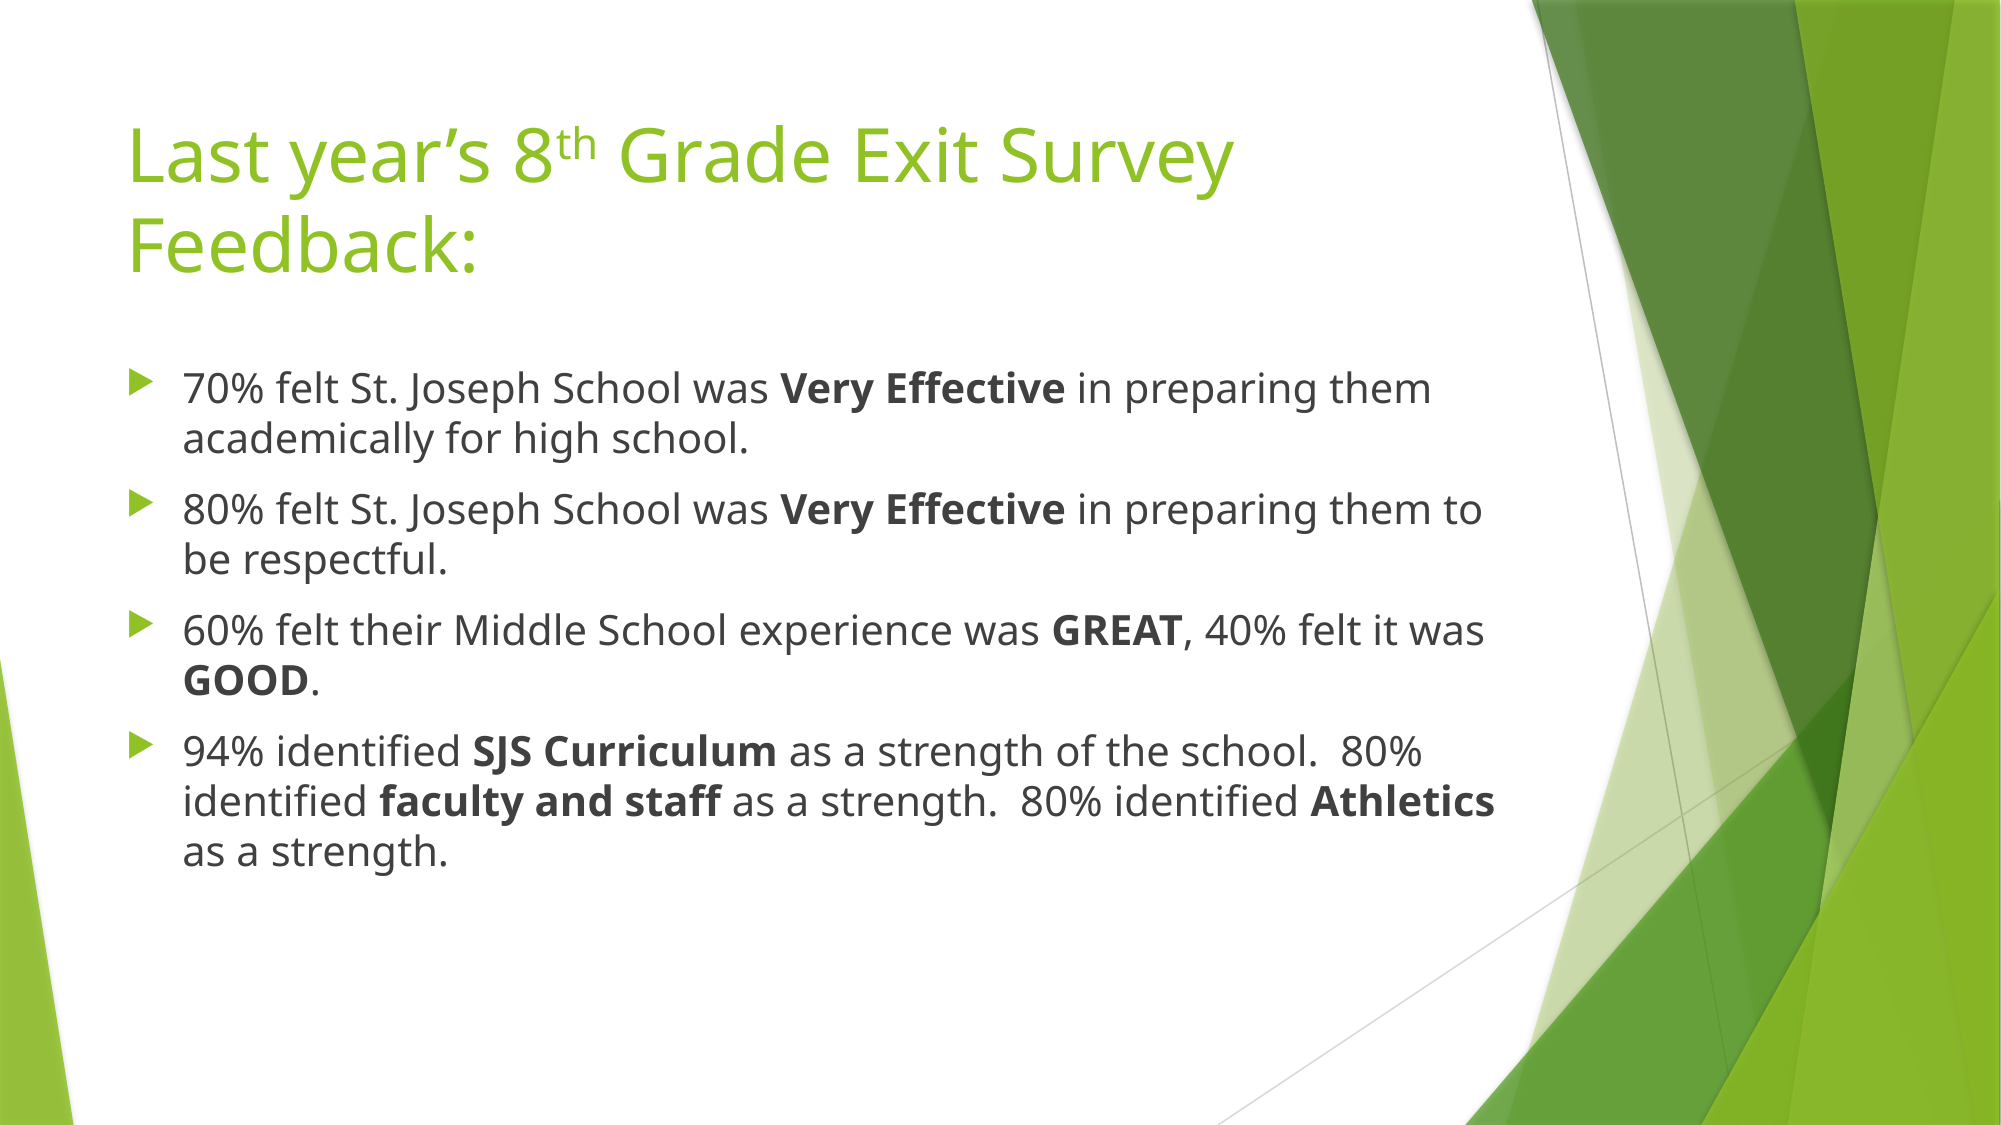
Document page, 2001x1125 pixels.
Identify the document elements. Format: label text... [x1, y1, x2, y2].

title Last year’s 8th Grade Exit Survey Feedback: [111, 99, 1522, 317]
list 70% felt St. Joseph School was Very Effective in preparing them academically for high school. 80% felt St. Joseph School was Very Effective in preparing them to be respectful. 60% felt their Middle School experience was GREAT, 40% felt it was GOOD. 94% identified SJS Curriculum as a strength of the school. 80% identified faculty and staff as a strength. 80% identified Athletics as a strength. [111, 354, 1522, 992]
